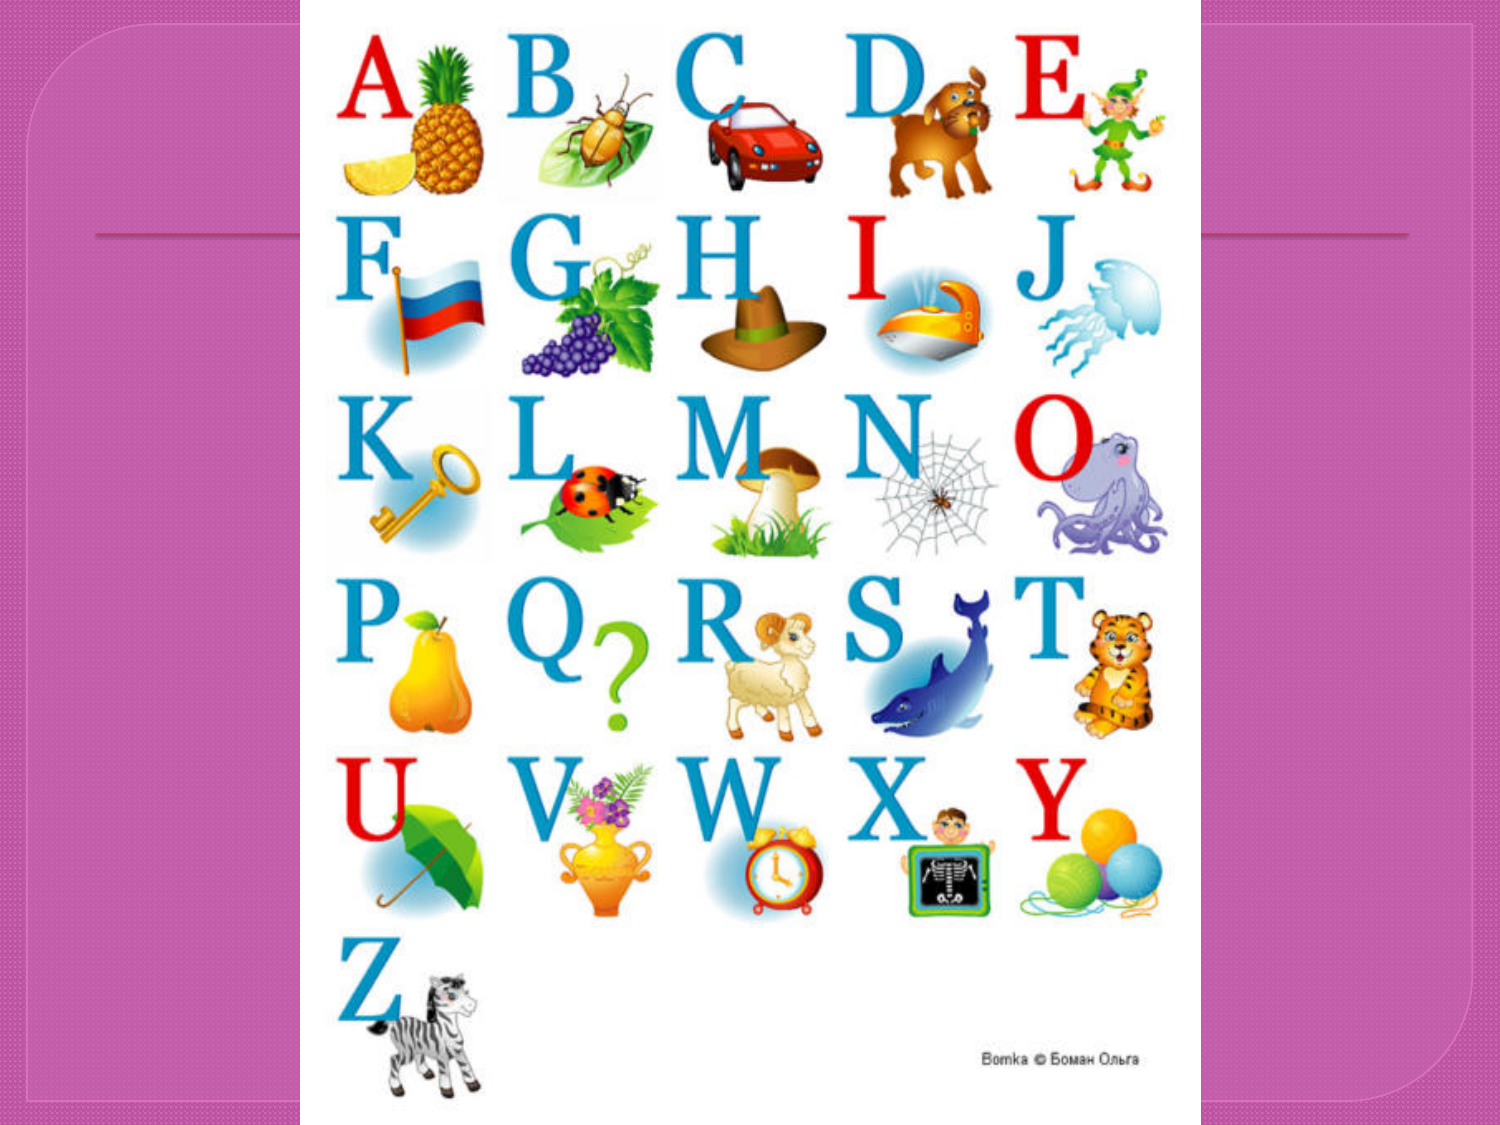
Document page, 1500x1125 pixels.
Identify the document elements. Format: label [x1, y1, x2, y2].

list [299, 0, 1201, 1125]
